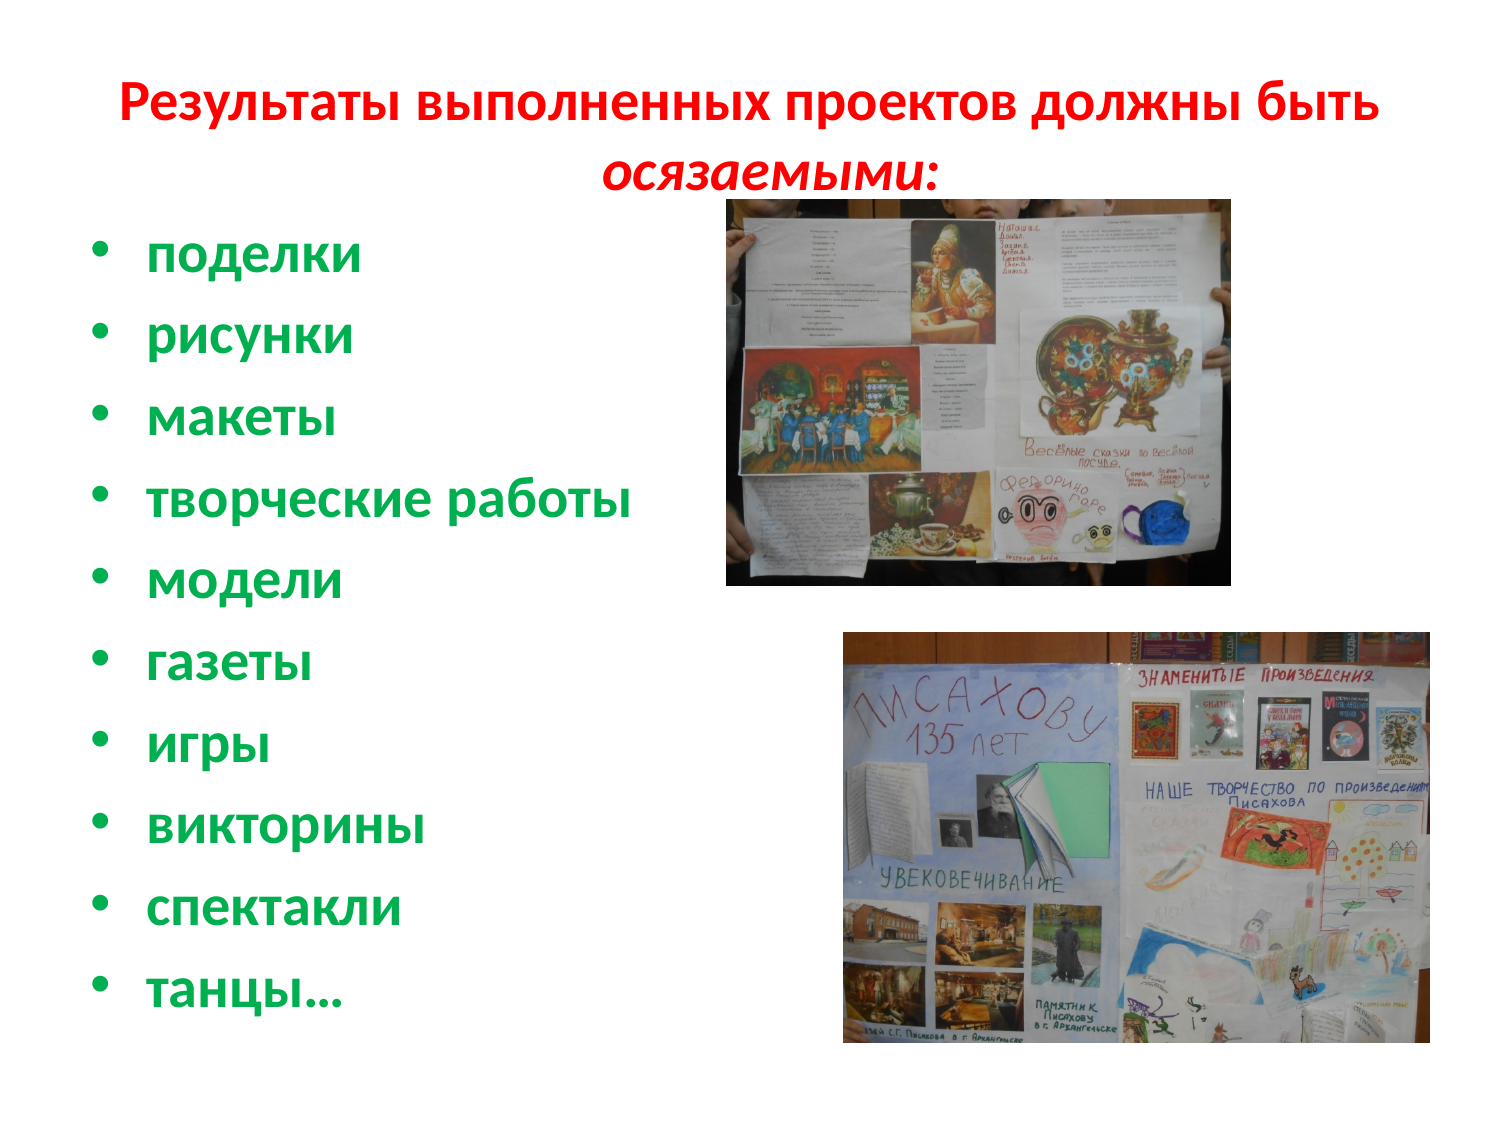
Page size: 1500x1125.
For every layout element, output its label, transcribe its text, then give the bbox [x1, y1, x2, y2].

picture [726, 198, 1231, 587]
list Результаты выполненных проектов должны быть осязаемыми: поделки рисунки макеты творческие работы модели газеты игры викторины спектакли танцы… [75, 54, 1425, 1071]
picture [843, 632, 1430, 1044]
